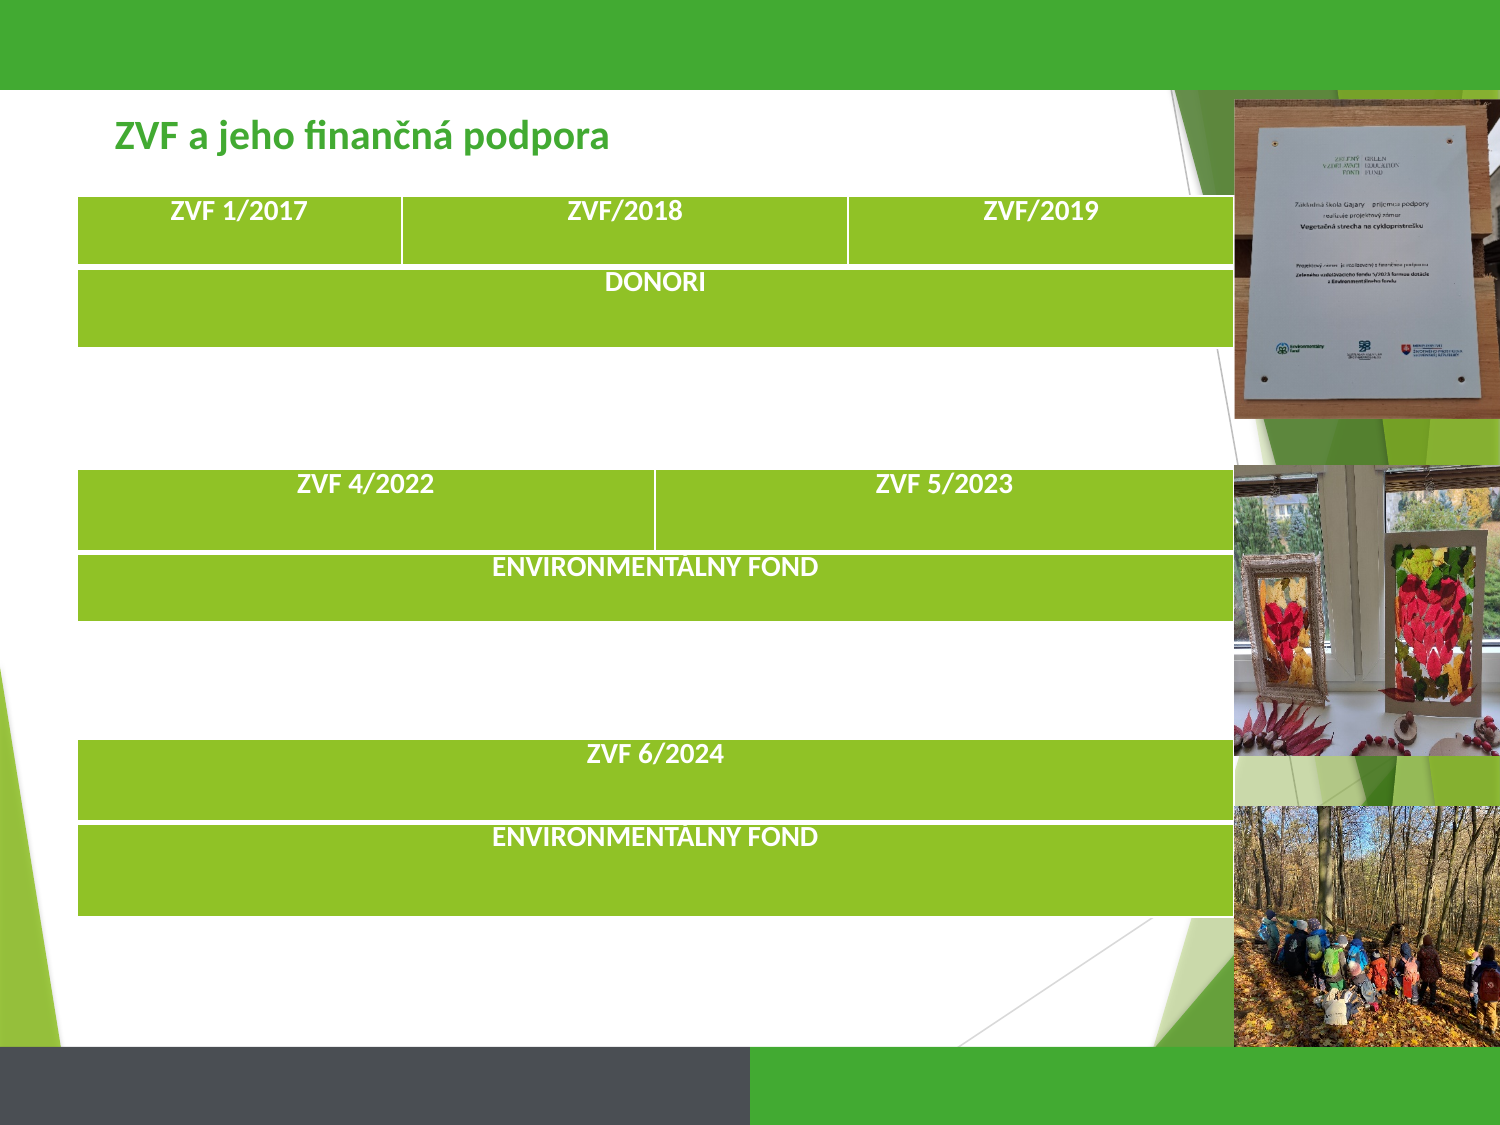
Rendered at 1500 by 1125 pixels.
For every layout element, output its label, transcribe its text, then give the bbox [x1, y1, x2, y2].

table_header ZVF/2019 [849, 197, 1206, 264]
table_cell DONORI [78, 270, 1206, 347]
picture [1233, 806, 1500, 1048]
table_cell ENVIRONMENTÁLNY FOND [78, 555, 1228, 621]
picture [1233, 465, 1500, 757]
picture [1210, 100, 1500, 419]
table_header ZVF 1/2017 [78, 197, 401, 264]
table_cell ENVIRONMENTÁLNY FOND [78, 825, 1228, 916]
table_header ZVF 6/2024 [78, 740, 1233, 820]
title ZVF a jeho finančná podpora [99, 99, 1234, 195]
table_header ZVF 4/2022 [78, 470, 654, 550]
table_header ZVF 5/2023 [656, 470, 1228, 550]
table_header ZVF/2018 [403, 197, 847, 264]
